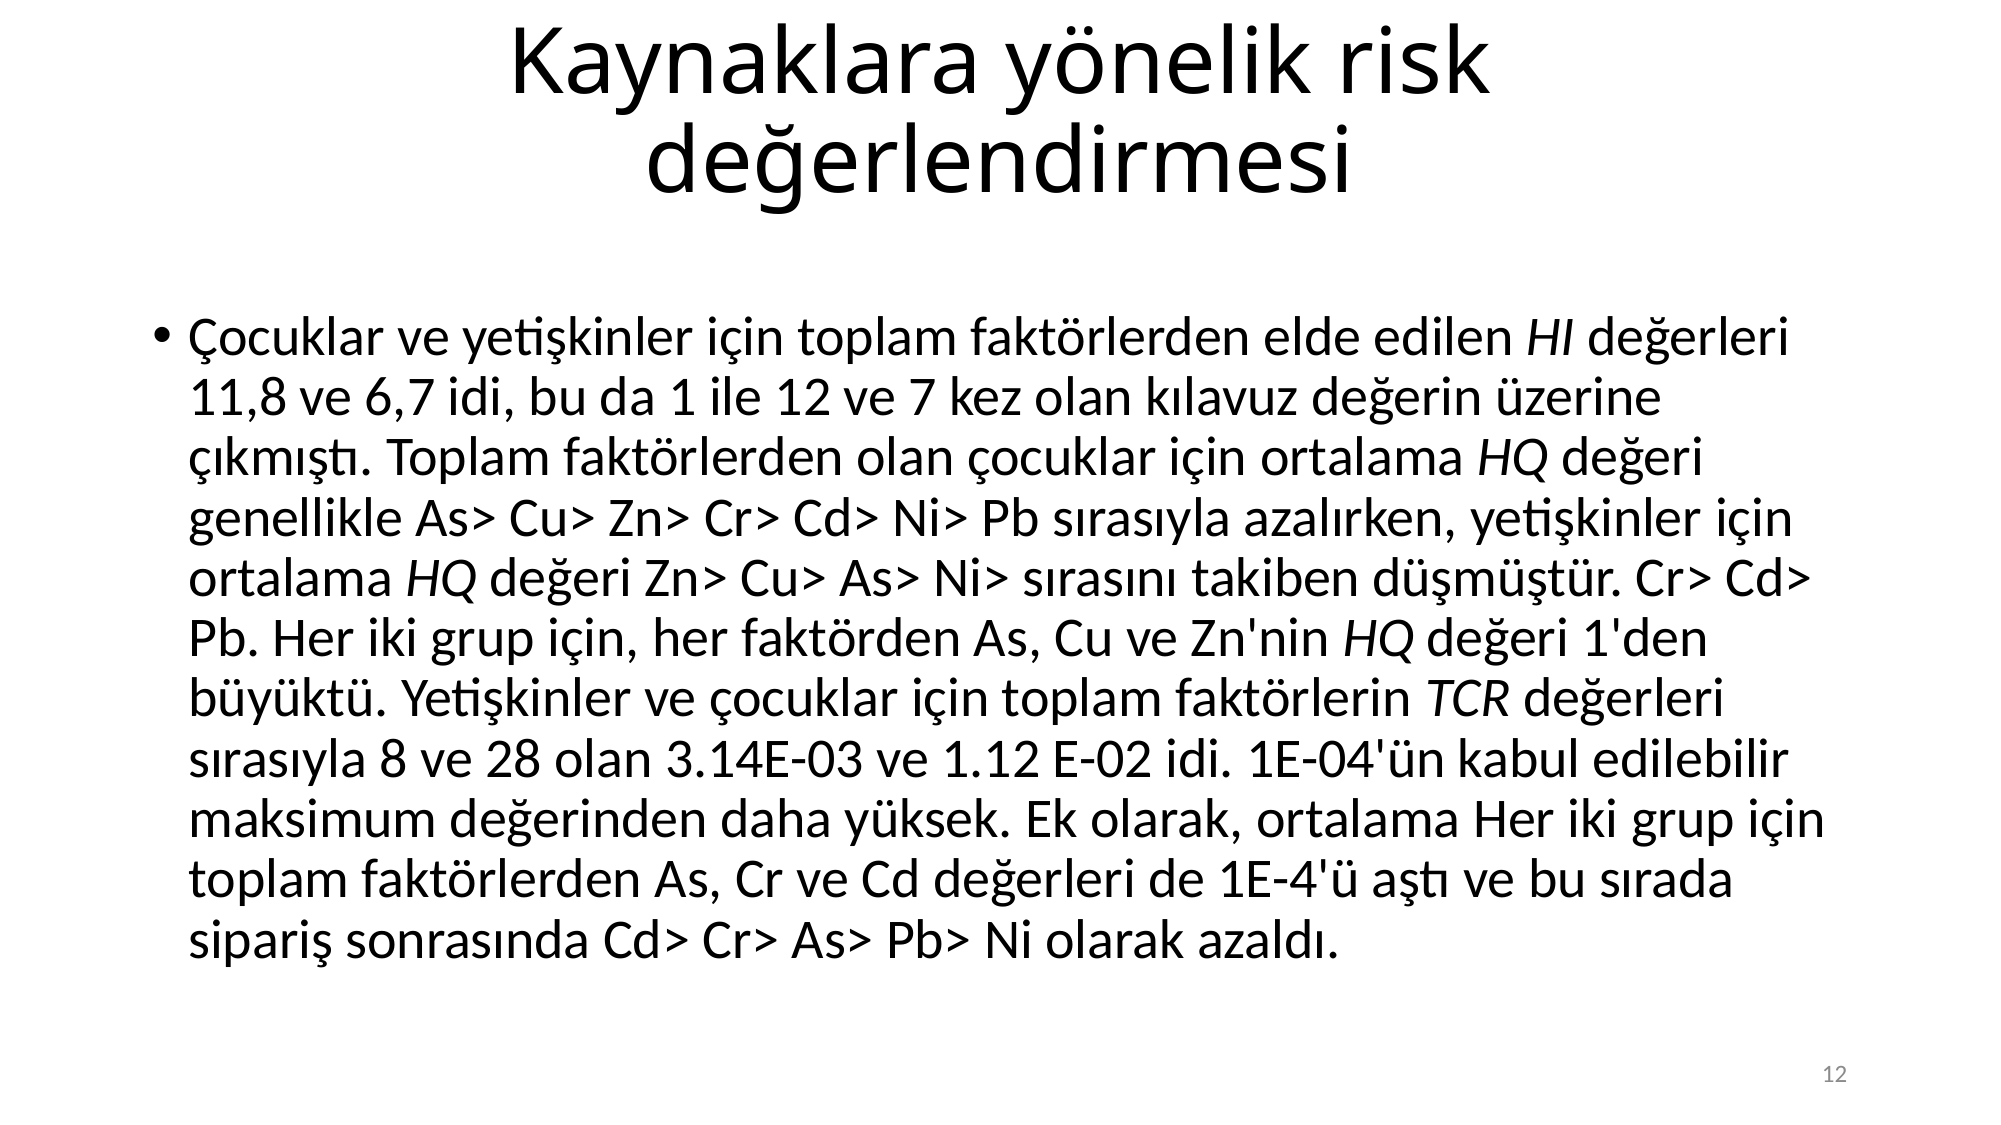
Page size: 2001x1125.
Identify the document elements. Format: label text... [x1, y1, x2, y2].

list Çocuklar ve yetişkinler için toplam faktörlerden elde edilen HI değerleri 11,8 ve 6,7 idi, bu da 1 ile 12 ve 7 kez olan kılavuz değerin üzerine çıkmıştı. Toplam faktörlerden olan çocuklar için ortalama HQ değeri genellikle As> Cu> Zn> Cr> Cd> Ni> Pb sırasıyla azalırken, yetişkinler için ortalama HQ değeri Zn> Cu> As> Ni> sırasını takiben düşmüştür. Cr> Cd> Pb. Her iki grup için, her faktörden As, Cu ve Zn'nin HQ değeri 1'den büyüktü. Yetişkinler ve çocuklar için toplam faktörlerin TCR değerleri sırasıyla 8 ve 28 olan 3.14E-03 ve 1.12 E-02 idi. 1E-04'ün kabul edilebilir maksimum değerinden daha yüksek. Ek olarak, ortalama Her iki grup için toplam faktörlerden As, Cr ve Cd değerleri de 1E-4'ü aştı ve bu sırada sipariş sonrasında Cd> Cr> As> Pb> Ni olarak azaldı. [137, 299, 1863, 1014]
slide_number 12 [1412, 1042, 1863, 1103]
title Kaynaklara yönelik risk değerlendirmesi [137, 59, 1863, 278]
